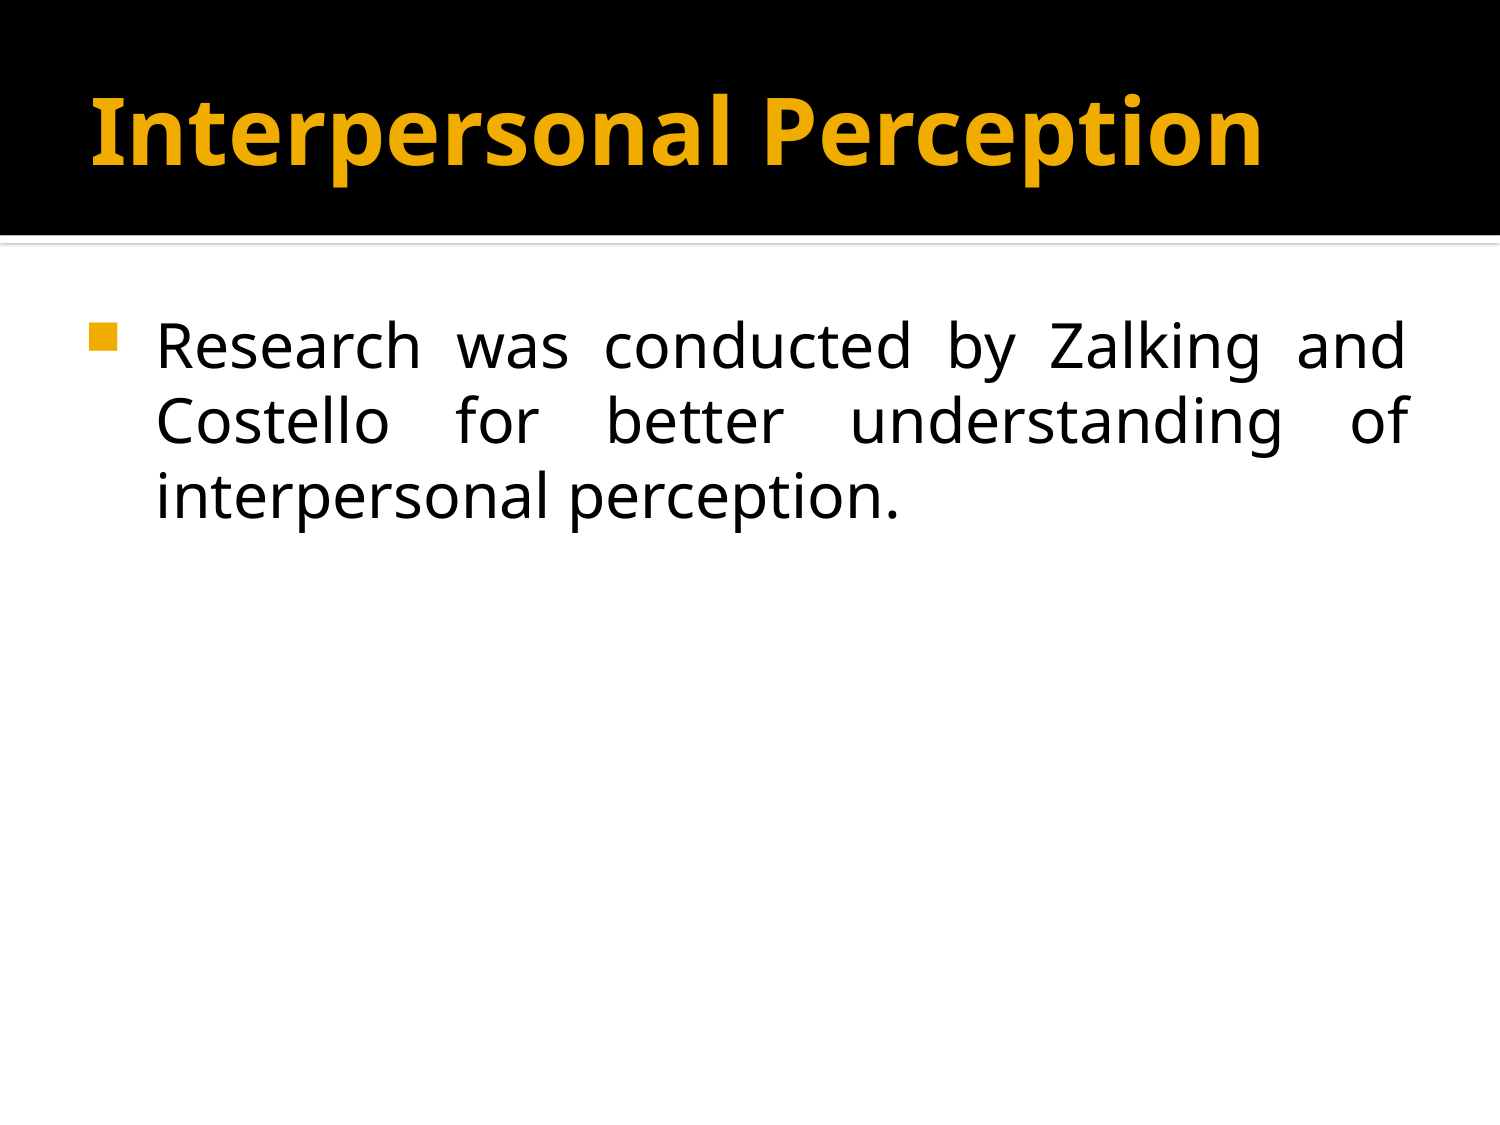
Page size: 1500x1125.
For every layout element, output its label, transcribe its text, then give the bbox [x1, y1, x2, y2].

list Research was conducted by Zalking and Costello for better understanding of interpersonal perception. [75, 291, 1425, 1050]
title Interpersonal Perception [75, 25, 1425, 231]
